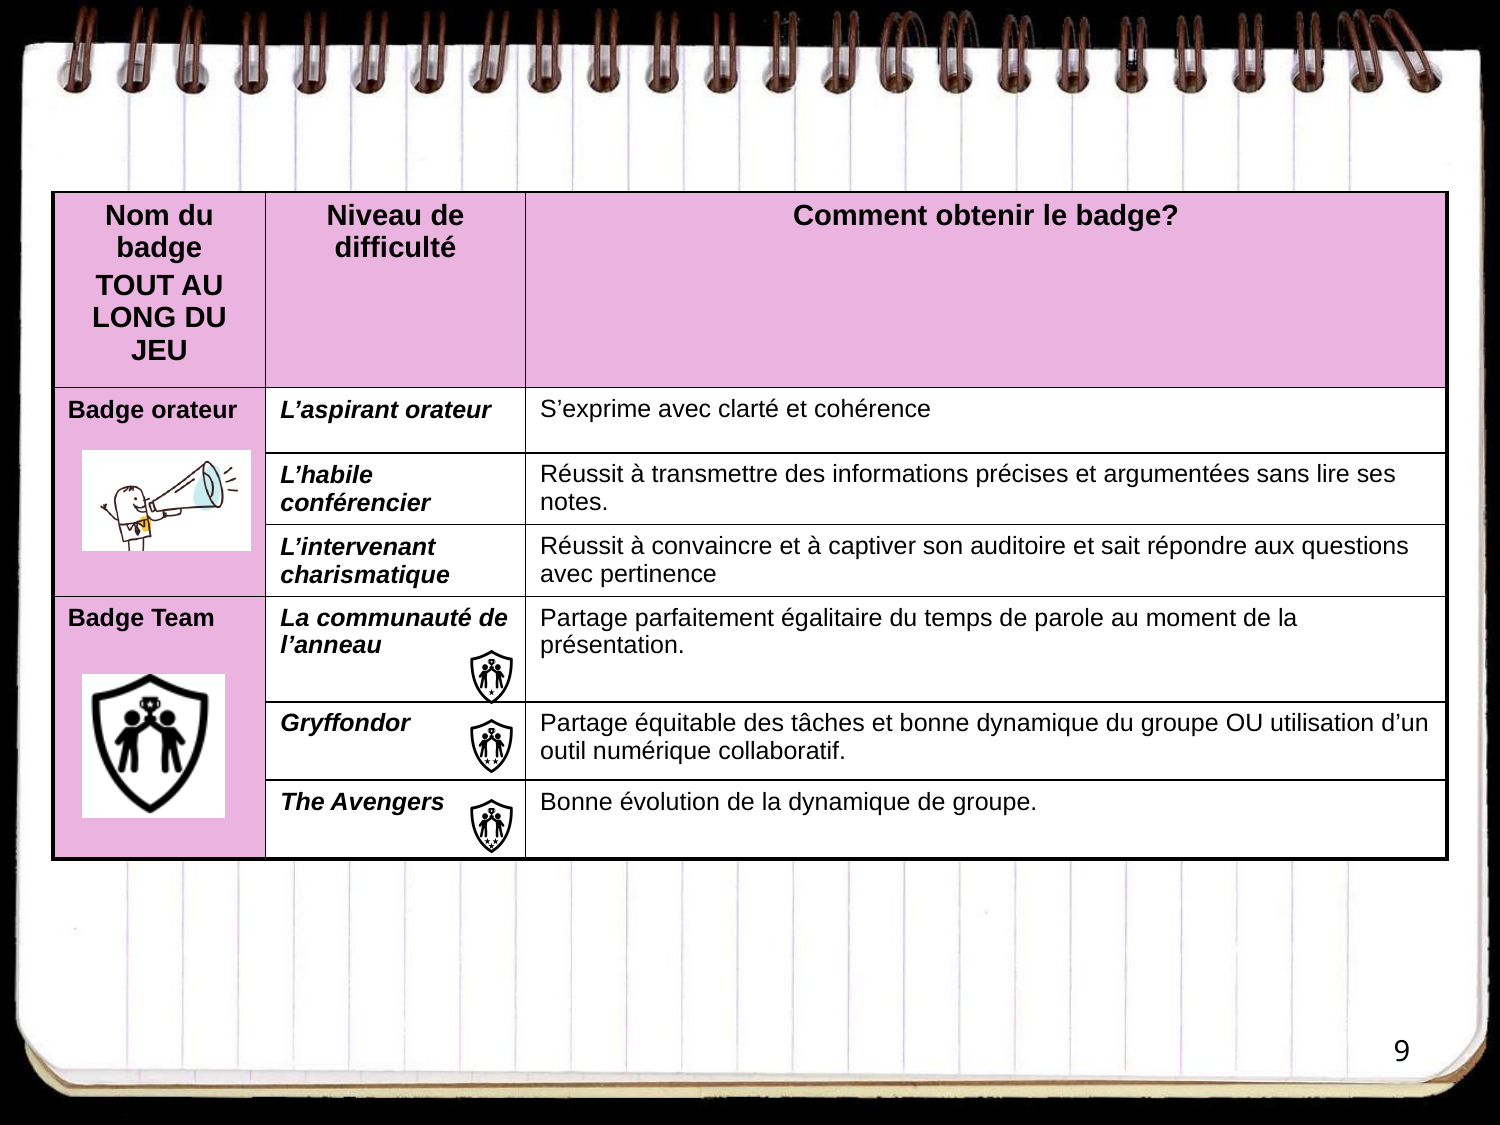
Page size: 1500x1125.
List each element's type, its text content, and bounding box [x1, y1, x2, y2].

table_cell Gryffondor [266, 703, 525, 779]
table_header Niveau de difficulté [266, 193, 525, 387]
table_header Nom du badge TOUT AU LONG DU JEU [55, 193, 265, 387]
table_cell La communauté de l’anneau [266, 597, 525, 701]
table_cell Partage parfaitement égalitaire du temps de parole au moment de la présentation. [526, 597, 1445, 701]
picture [0, 0, 1500, 1125]
table_cell L’intervenant charismatique [266, 525, 525, 596]
text_box 9 [1074, 1024, 1425, 1103]
table_cell Bonne évolution de la dynamique de groupe. [526, 781, 1445, 857]
table_cell S’exprime avec clarté et cohérence [526, 388, 1445, 452]
table_cell L’habile conférencier [266, 454, 525, 524]
table_cell Badge orateur [55, 388, 265, 596]
table_cell Partage équitable des tâches et bonne dynamique du groupe OU utilisation d’un outil numérique collaboratif. [526, 703, 1445, 779]
table_cell Badge Team [55, 597, 265, 857]
table_cell Réussit à convaincre et à captiver son auditoire et sait répondre aux questions avec pertinence [526, 525, 1445, 596]
table_header Comment obtenir le badge? [526, 193, 1445, 387]
table_cell The Avengers [266, 781, 525, 857]
table_cell Réussit à transmettre des informations précises et argumentées sans lire ses notes. [526, 454, 1445, 524]
table_cell L’aspirant orateur [266, 388, 525, 452]
